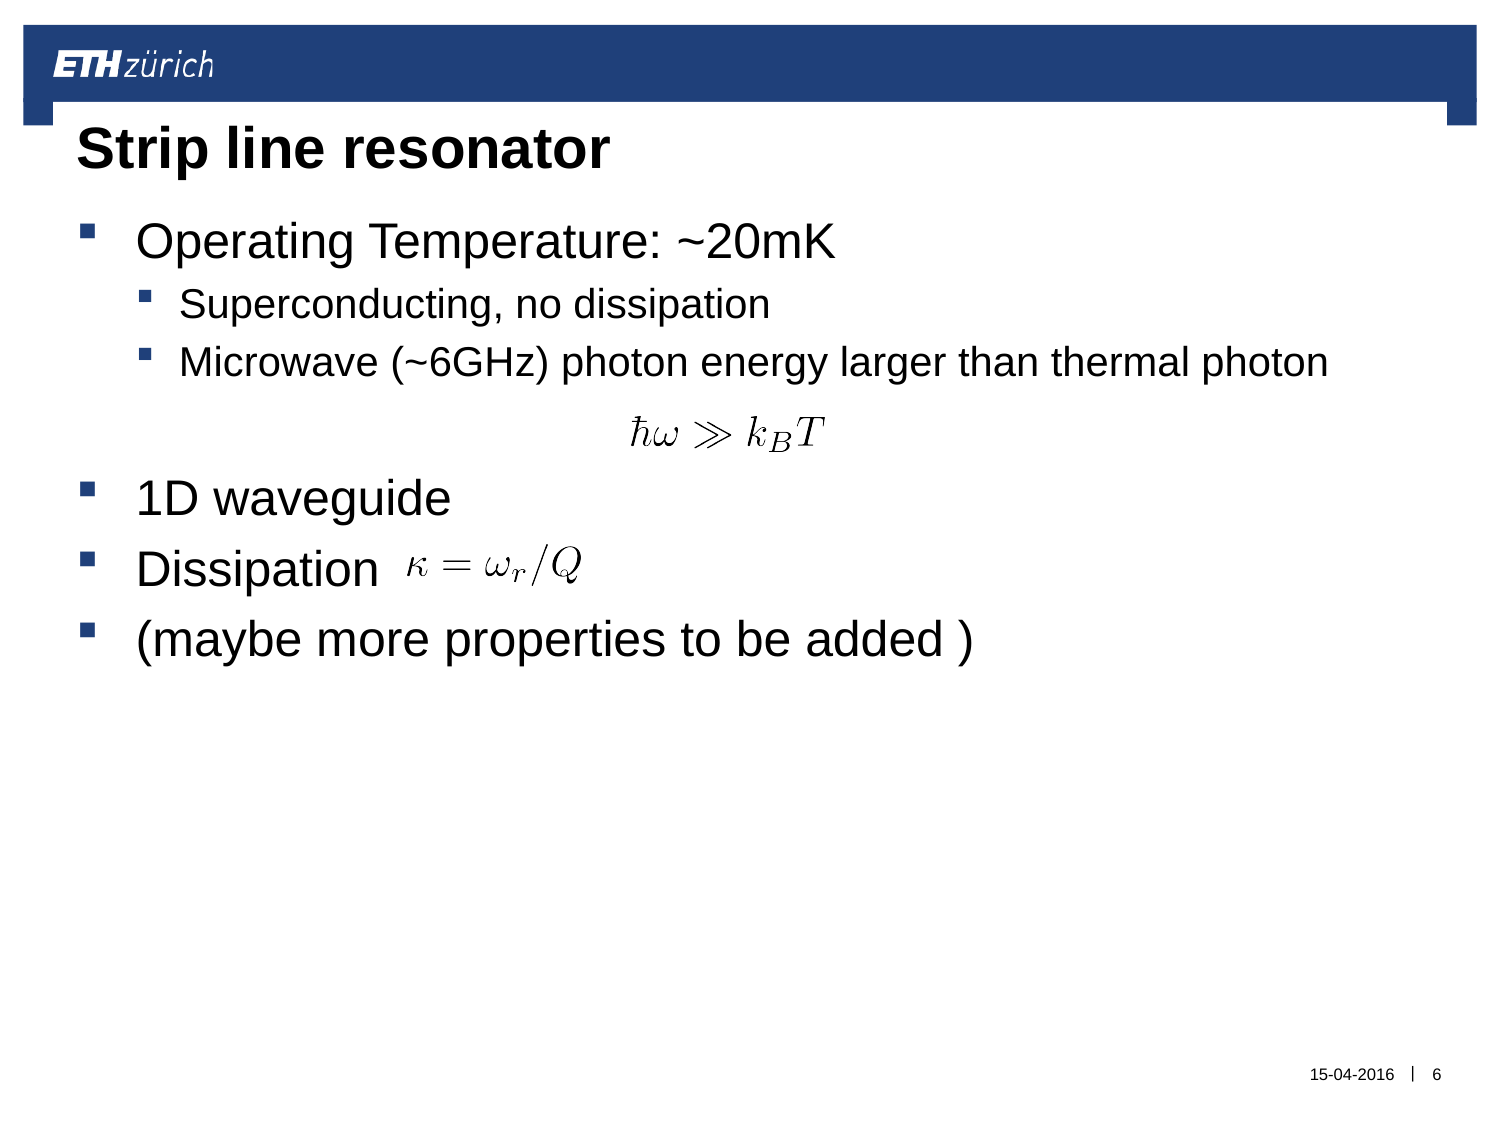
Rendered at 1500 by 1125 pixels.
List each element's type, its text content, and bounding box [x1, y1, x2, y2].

title Strip line resonator [53, 101, 1447, 187]
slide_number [1302, 1034, 1403, 1112]
picture [631, 416, 826, 452]
slide_number 6 [1415, 1034, 1459, 1112]
picture [407, 544, 581, 587]
list Operating Temperature: ~20mK Superconducting, no dissipation Microwave (~6GHz) photon energy larger than thermal photon 1D waveguide Dissipation (maybe more properties to be added ) [53, 208, 1447, 1024]
